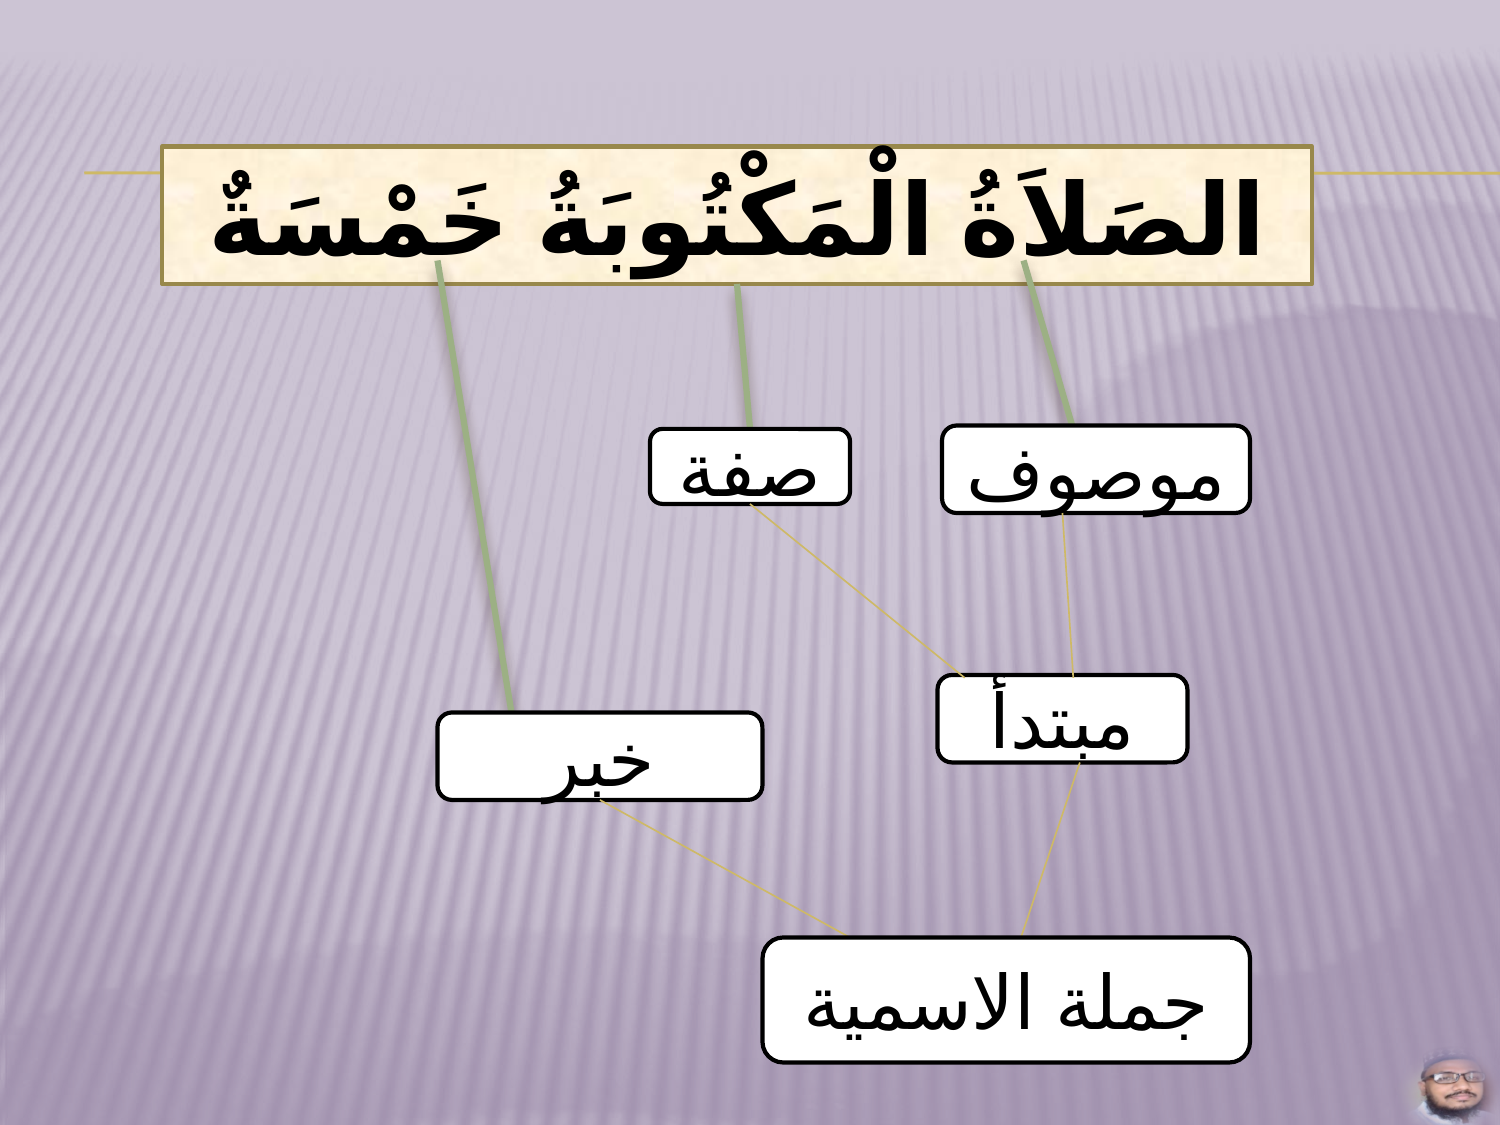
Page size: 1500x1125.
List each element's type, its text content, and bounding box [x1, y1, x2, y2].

text_box جملة الاسمية [760, 935, 1253, 1065]
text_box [437, 260, 513, 719]
text_box صفة [647, 426, 853, 507]
text_box الصَلاَةُ الْمَكْتُوبَةُ خَمْسَةٌ [160, 144, 1314, 286]
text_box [1023, 260, 1074, 430]
text_box موصوف [939, 423, 1253, 516]
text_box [1020, 762, 1081, 938]
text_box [736, 283, 751, 430]
text_box مبتدأ [935, 672, 1190, 765]
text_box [1062, 512, 1074, 679]
text_box خبر [435, 710, 765, 803]
picture [1385, 1037, 1500, 1125]
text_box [749, 503, 966, 679]
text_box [599, 799, 851, 938]
